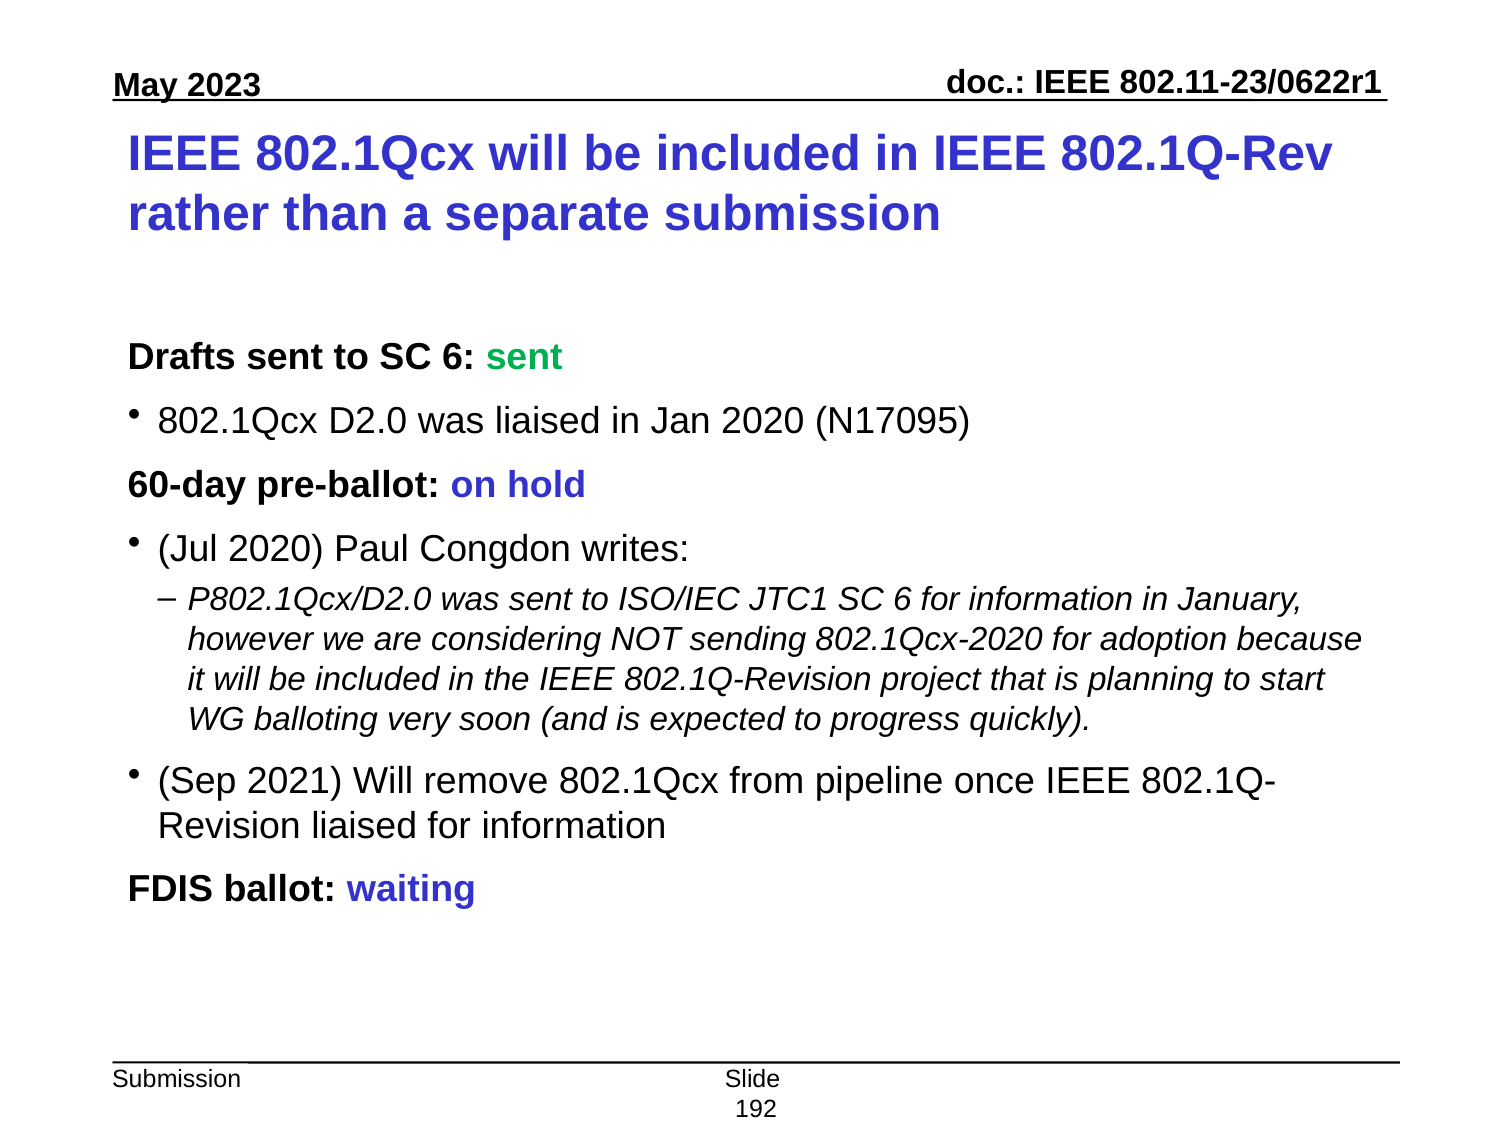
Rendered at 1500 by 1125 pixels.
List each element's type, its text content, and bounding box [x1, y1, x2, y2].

list Drafts sent to SC 6: sent 802.1Qcx D2.0 was liaised in Jan 2020 (N17095) 60-day pre-ballot: on hold (Jul 2020) Paul Congdon writes: P802.1Qcx/D2.0 was sent to ISO/IEC JTC1 SC 6 for information in January, however we are considering NOT sending 802.1Qcx-2020 for adoption because it will be included in the IEEE 802.1Q-Revision project that is planning to start WG balloting very soon (and is expected to progress quickly). (Sep 2021) Will remove 802.1Qcx from pipeline once IEEE 802.1Q-Revision liaised for information FDIS ballot: waiting [112, 324, 1388, 1000]
slide_number Slide 192 [709, 1061, 803, 1093]
title IEEE 802.1Qcx will be included in IEEE 802.1Q-Rev rather than a separate submission [112, 112, 1388, 288]
